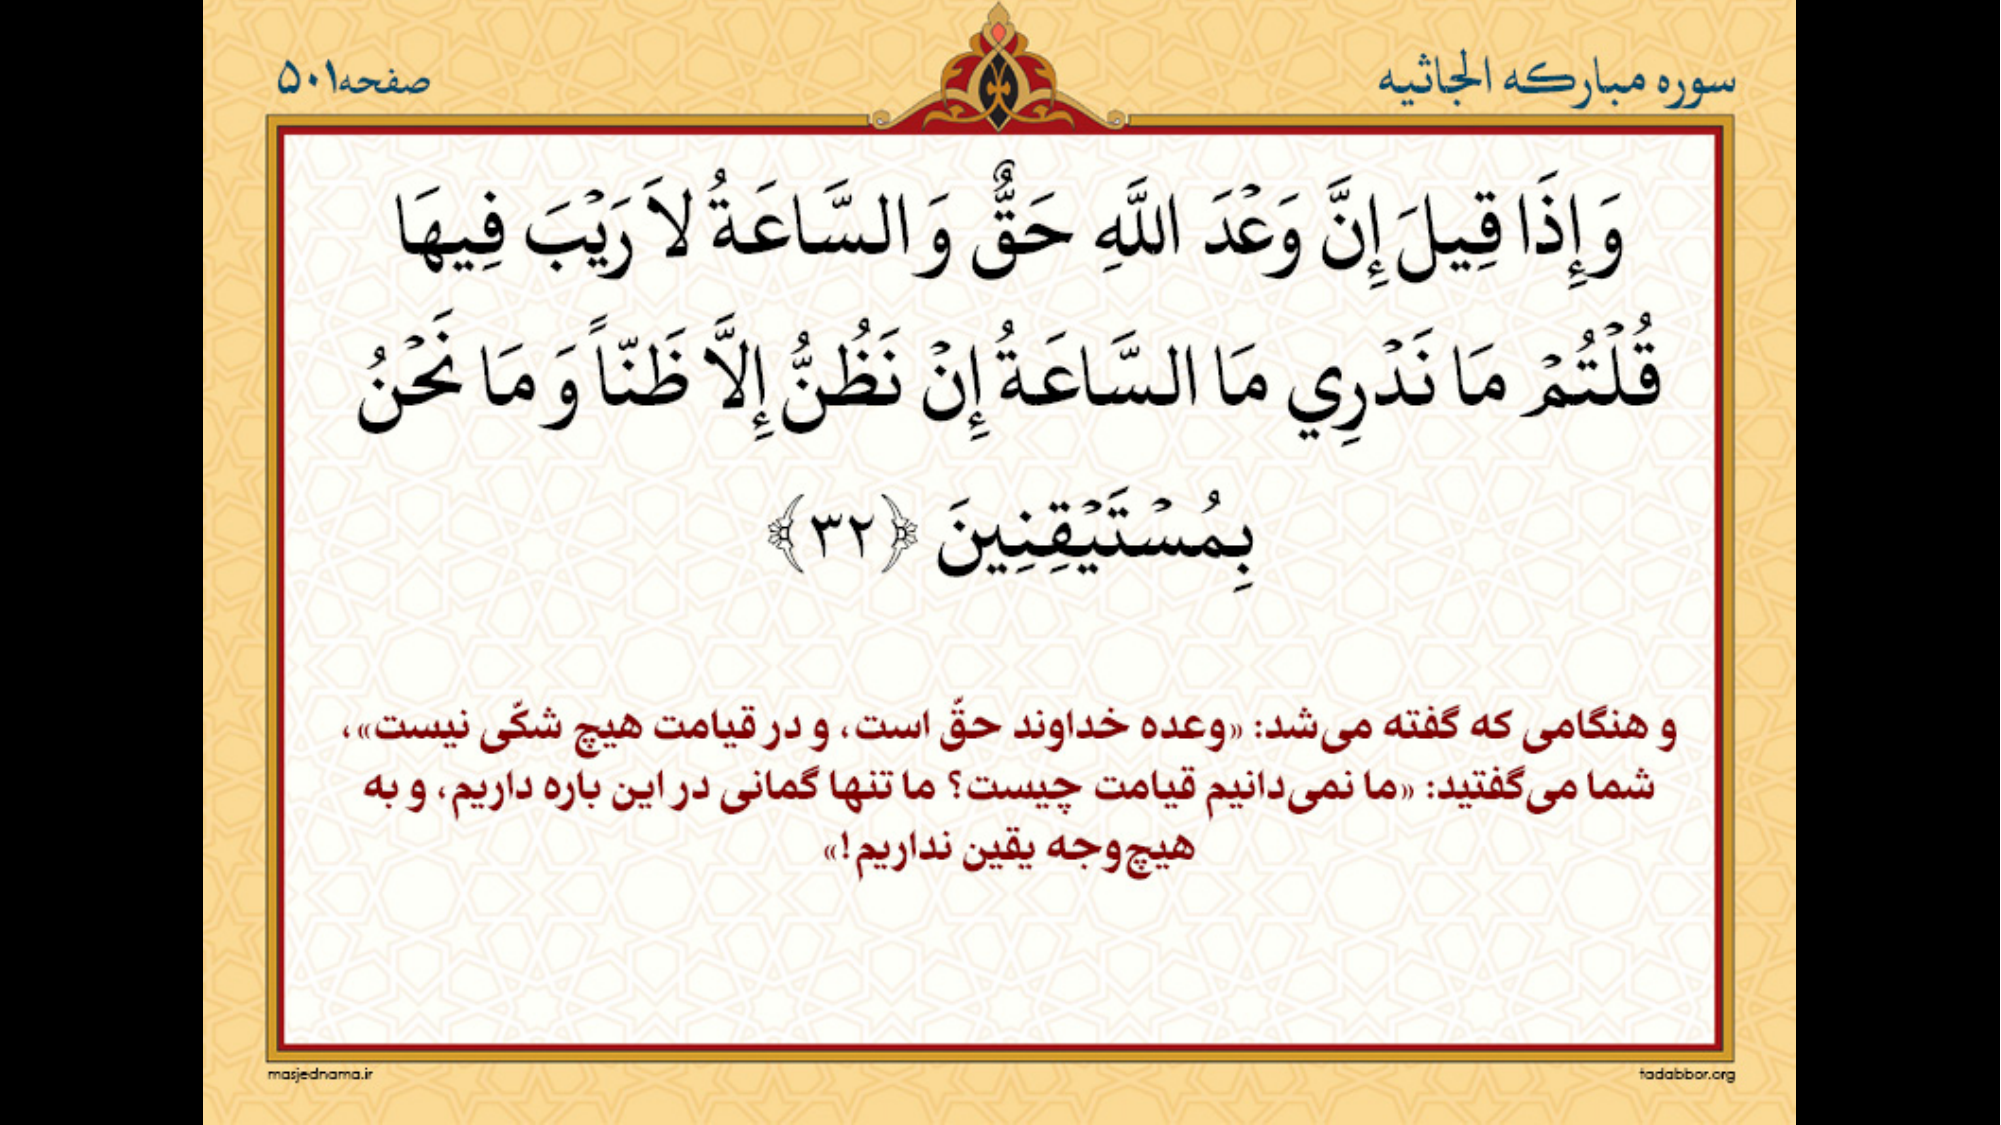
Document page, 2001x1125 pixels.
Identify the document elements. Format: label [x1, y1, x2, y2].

picture [203, 0, 1796, 1125]
